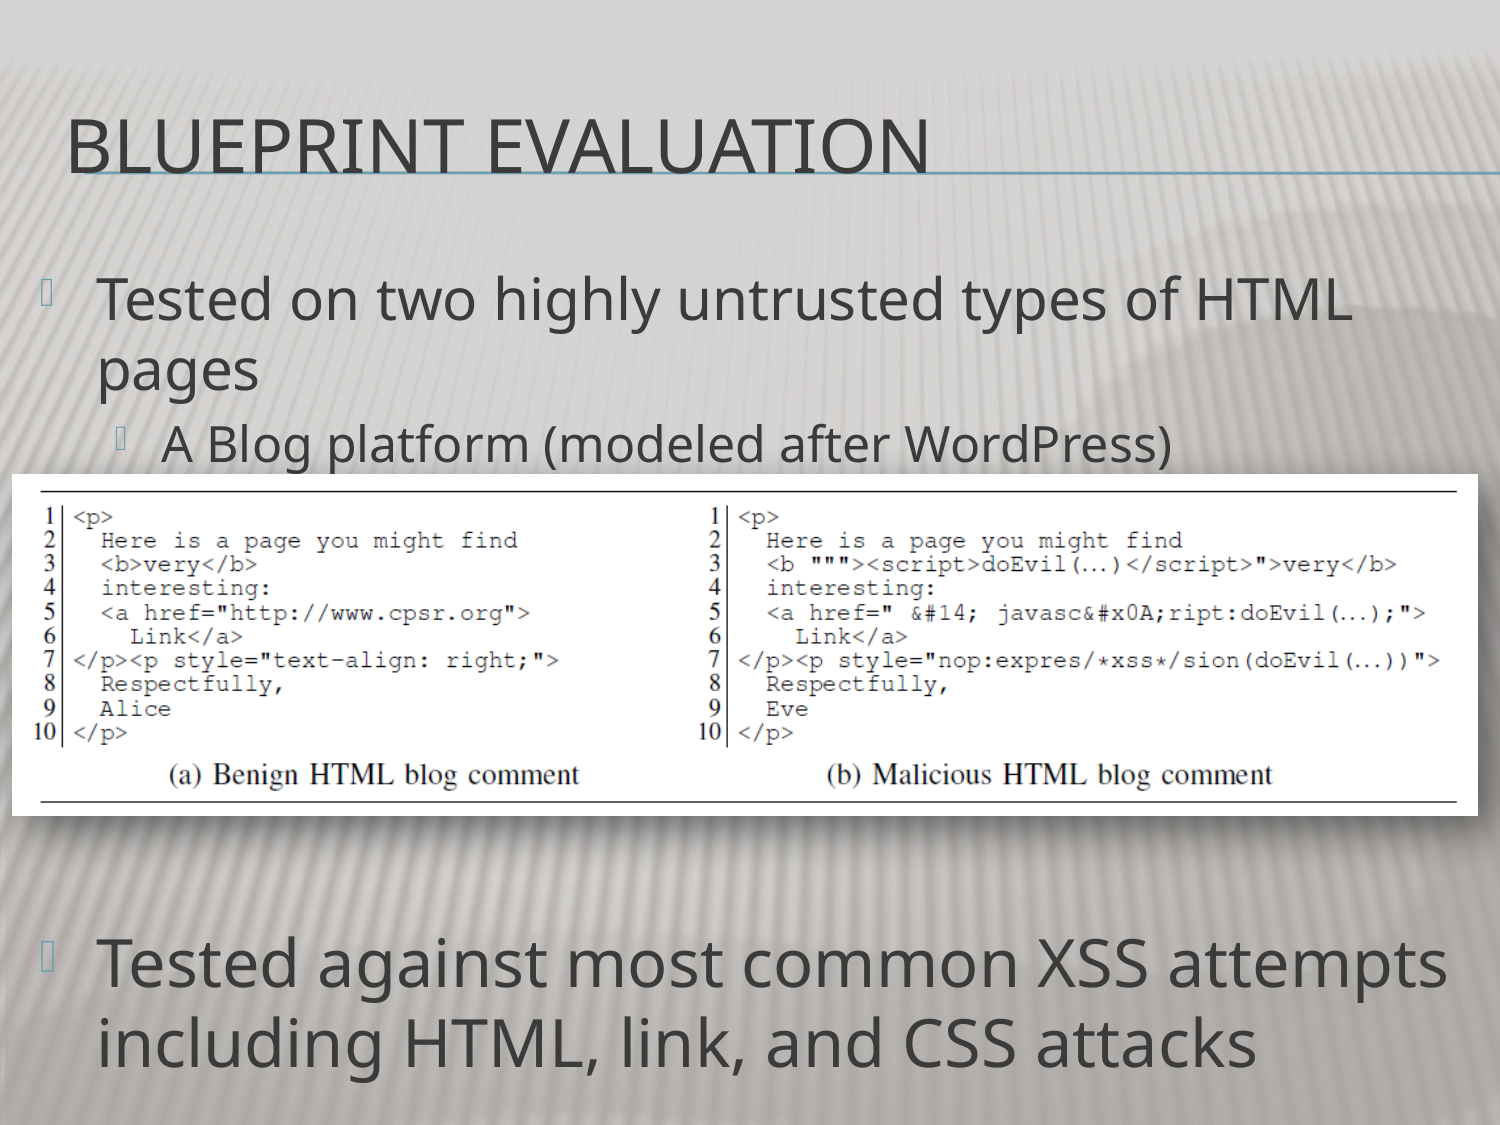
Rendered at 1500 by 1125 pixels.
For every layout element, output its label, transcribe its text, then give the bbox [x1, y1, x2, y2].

picture [12, 474, 1478, 816]
list Tested on two highly untrusted types of HTML pages A Blog platform (modeled after WordPress) A Wiki platform (modeled after Wikipedia) Tested against most common XSS attempts including HTML, link, and CSS attacks [24, 254, 1475, 465]
list Tested on two highly untrusted types of HTML pages A Blog platform (modeled after WordPress) A Wiki platform (modeled after Wikipedia) Tested against most common XSS attempts including HTML, link, and CSS attacks [24, 857, 1475, 998]
title BLUEPRINT Evaluation [50, 75, 1475, 213]
